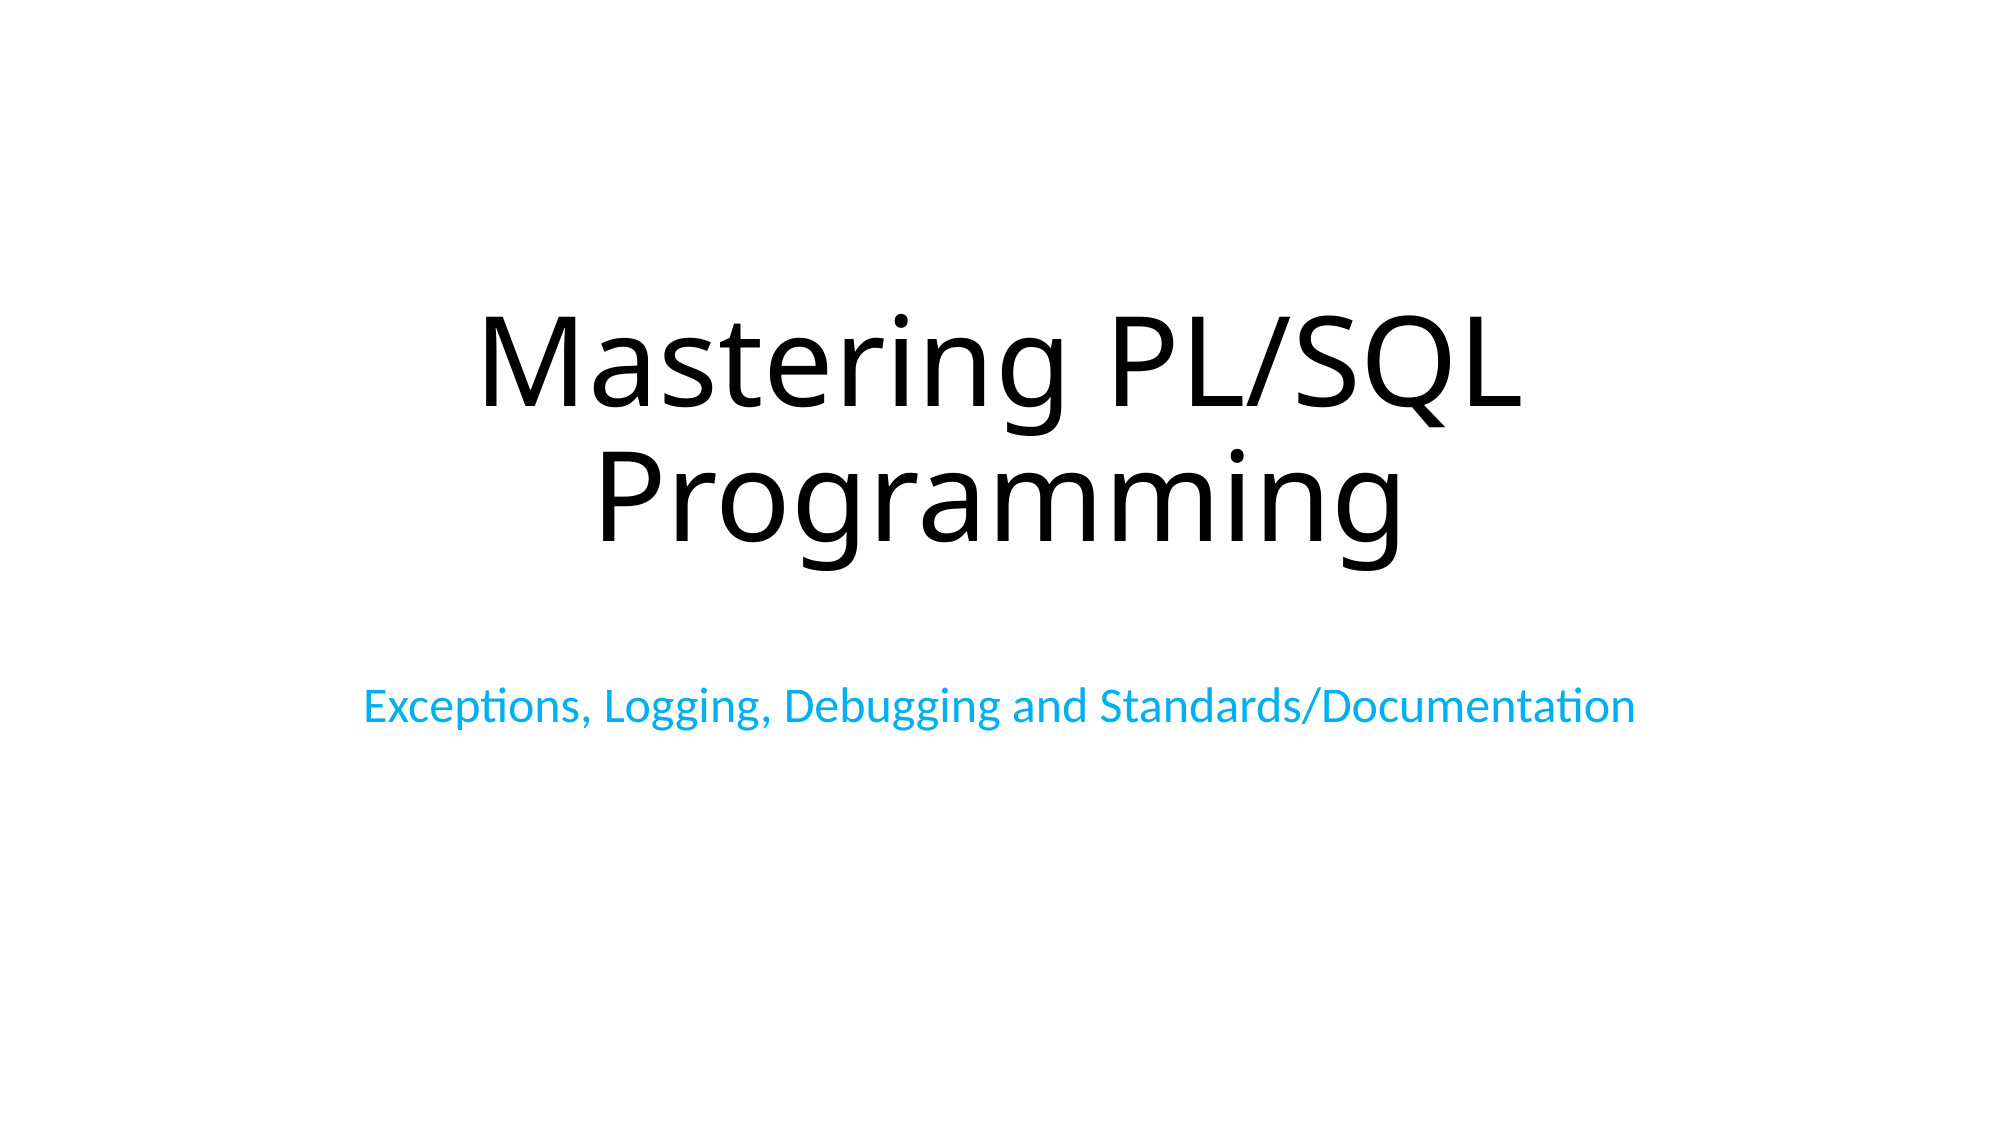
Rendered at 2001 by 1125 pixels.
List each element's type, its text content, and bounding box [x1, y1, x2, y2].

title Mastering PL/SQL Programming [249, 184, 1750, 576]
subtitle Exceptions, Logging, Debugging and Standards/Documentation [249, 590, 1750, 863]
